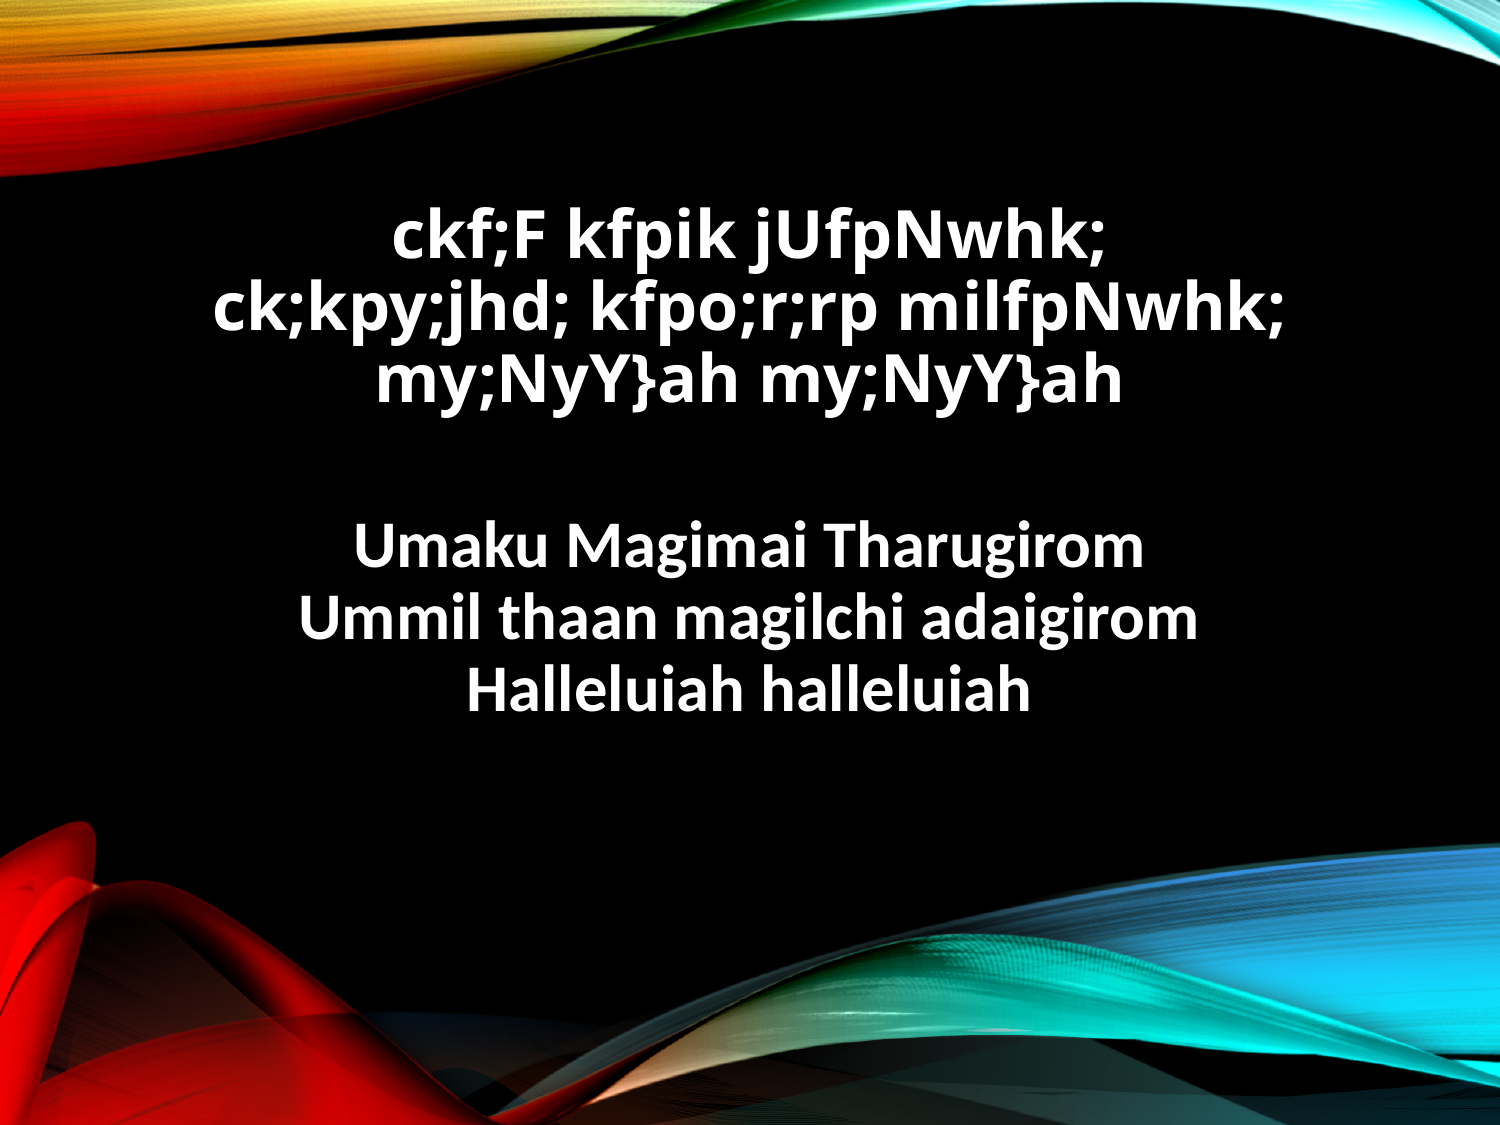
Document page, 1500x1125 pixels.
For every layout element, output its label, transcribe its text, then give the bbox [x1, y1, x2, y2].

subtitle ckf;F kfpik jUfpNwhk; ck;kpy;jhd; kfpo;r;rp milfpNwhk; my;NyY}ah my;NyY}ah Umaku Magimai Tharugirom Ummil thaan magilchi adaigirom Halleluiah halleluiah [0, 0, 1500, 875]
picture [0, 875, 1500, 1125]
